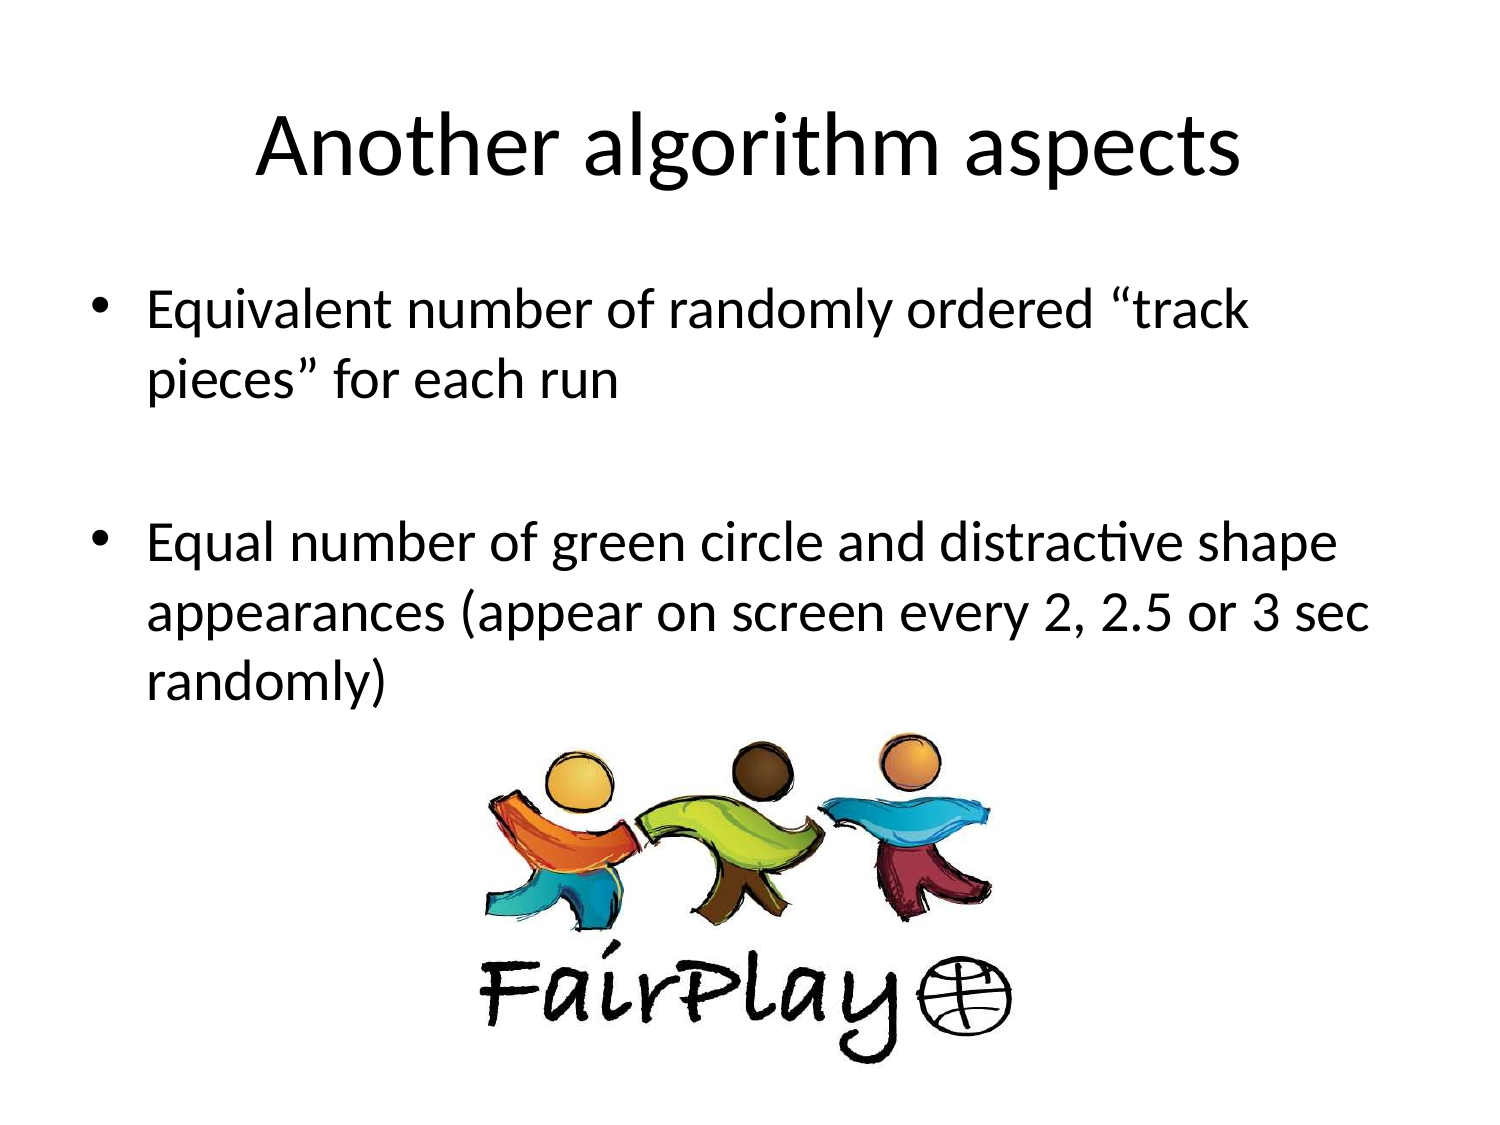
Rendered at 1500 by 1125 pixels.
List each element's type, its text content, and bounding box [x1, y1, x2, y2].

picture [430, 703, 1041, 1075]
title Another algorithm aspects [75, 45, 1425, 233]
list Equivalent number of randomly ordered “track pieces” for each run Equal number of green circle and distractive shape appearances (appear on screen every 2, 2.5 or 3 sec randomly) [75, 262, 1425, 1005]
